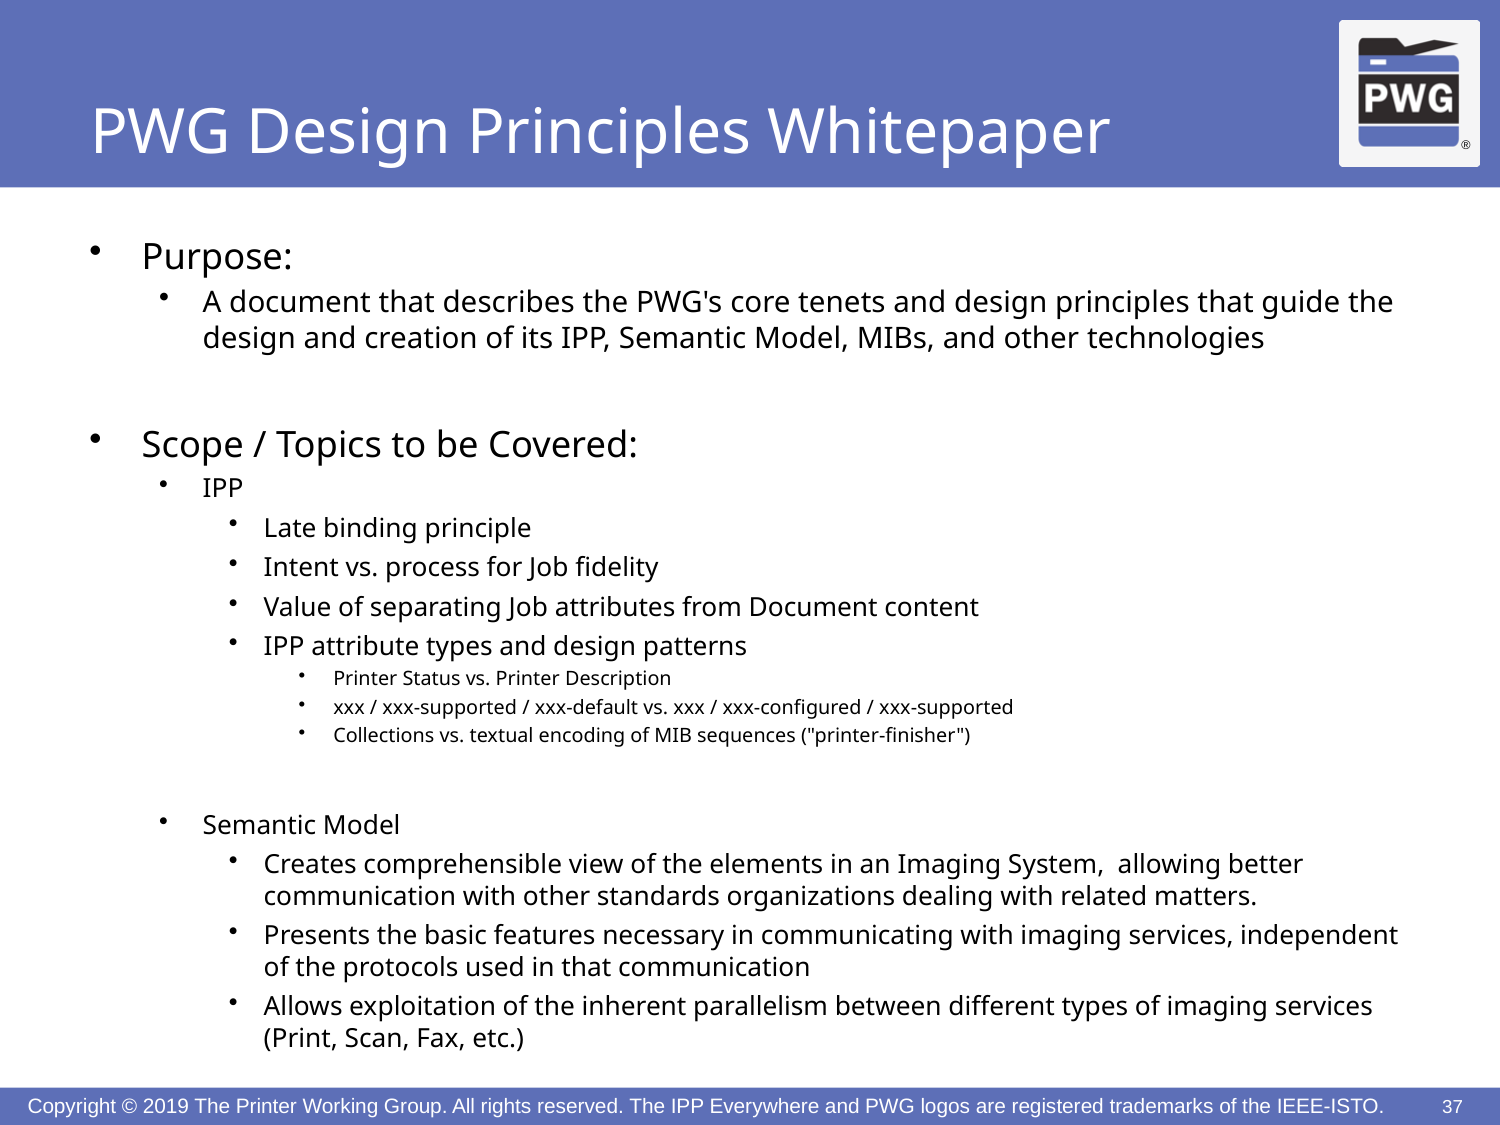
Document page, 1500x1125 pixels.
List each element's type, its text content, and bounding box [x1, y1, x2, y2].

title PWG Design Principles Whitepaper [74, 7, 1318, 175]
slide_number 37 [1405, 1087, 1500, 1125]
picture [1339, 20, 1480, 167]
list Purpose: A document that describes the PWG's core tenets and design principles that guide the design and creation of its IPP, Semantic Model, MIBs, and other technologies Scope / Topics to be Covered: IPP Late binding principle Intent vs. process for Job fidelity Value of separating Job attributes from Document content IPP attribute types and design patterns Printer Status vs. Printer Description xxx / xxx-supported / xxx-default vs. xxx / xxx-configured / xxx-supported Collections vs. textual encoding of MIB sequences ("printer-finisher") Semantic Model Creates comprehensible view of the elements in an Imaging System, allowing better communication with other standards organizations dealing with related matters. Presents the basic features necessary in communicating with imaging services, independent of the protocols used in that communication Allows exploitation of the inherent parallelism between different types of imaging services (Print, Scan, Fax, etc.) [74, 224, 1426, 1068]
